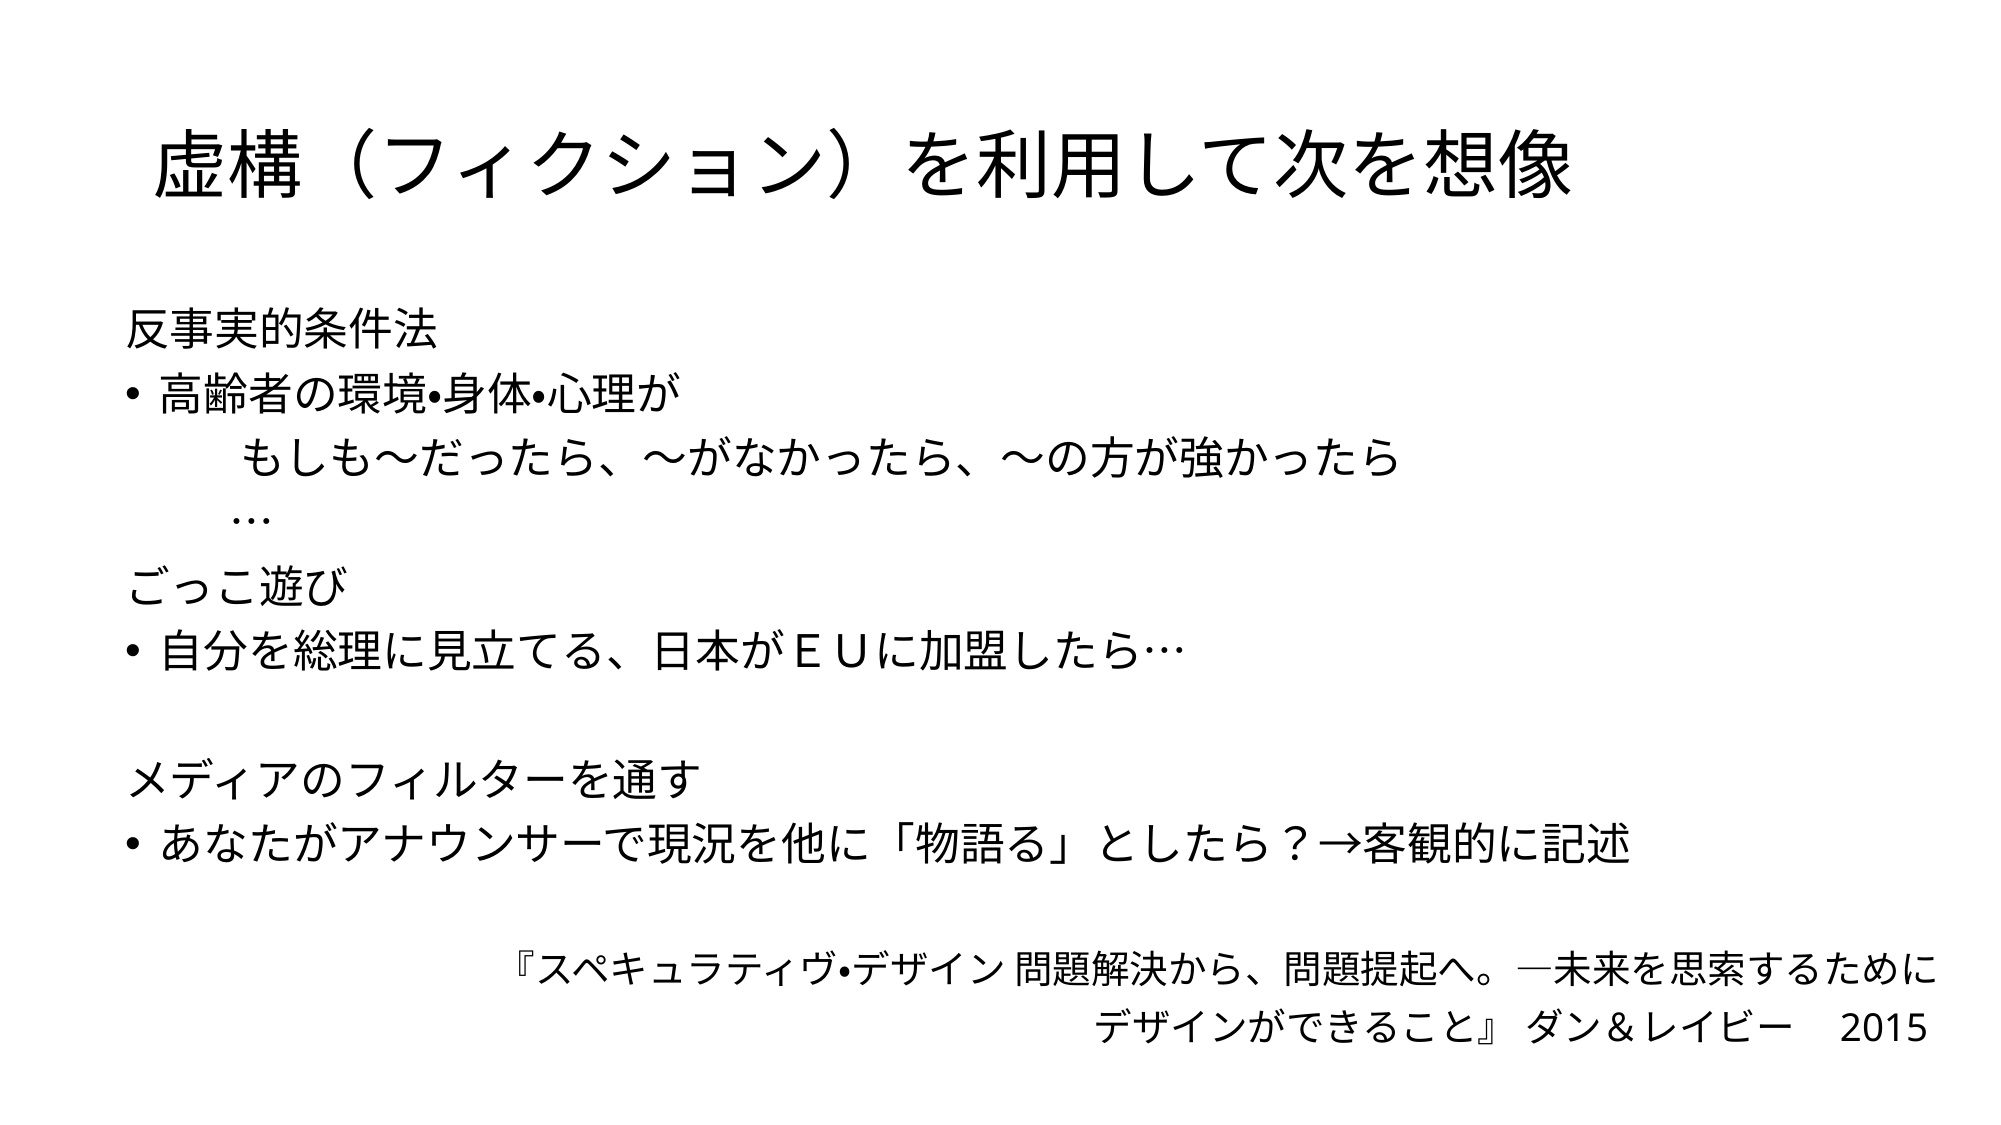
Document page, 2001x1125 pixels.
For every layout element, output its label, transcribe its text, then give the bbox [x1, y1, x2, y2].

title 虚構（フィクション）を利用して次を想像 [137, 59, 2000, 278]
list 反事実的条件法 高齢者の環境・身体・心理が もしも～だったら、～がなかったら、～の方が強かったら … ごっこ遊び 自分を総理に見立てる、日本がＥＵに加盟したら… メディアのフィルターを通す あなたがアナウンサーで現況を他に「物語る」としたら？→客観的に記述 『スペキュラティヴ・デザイン 問題解決から、問題提起へ。—未来を思索するために デザインができること』 ダン＆レイビー 2015 [110, 299, 1953, 1066]
